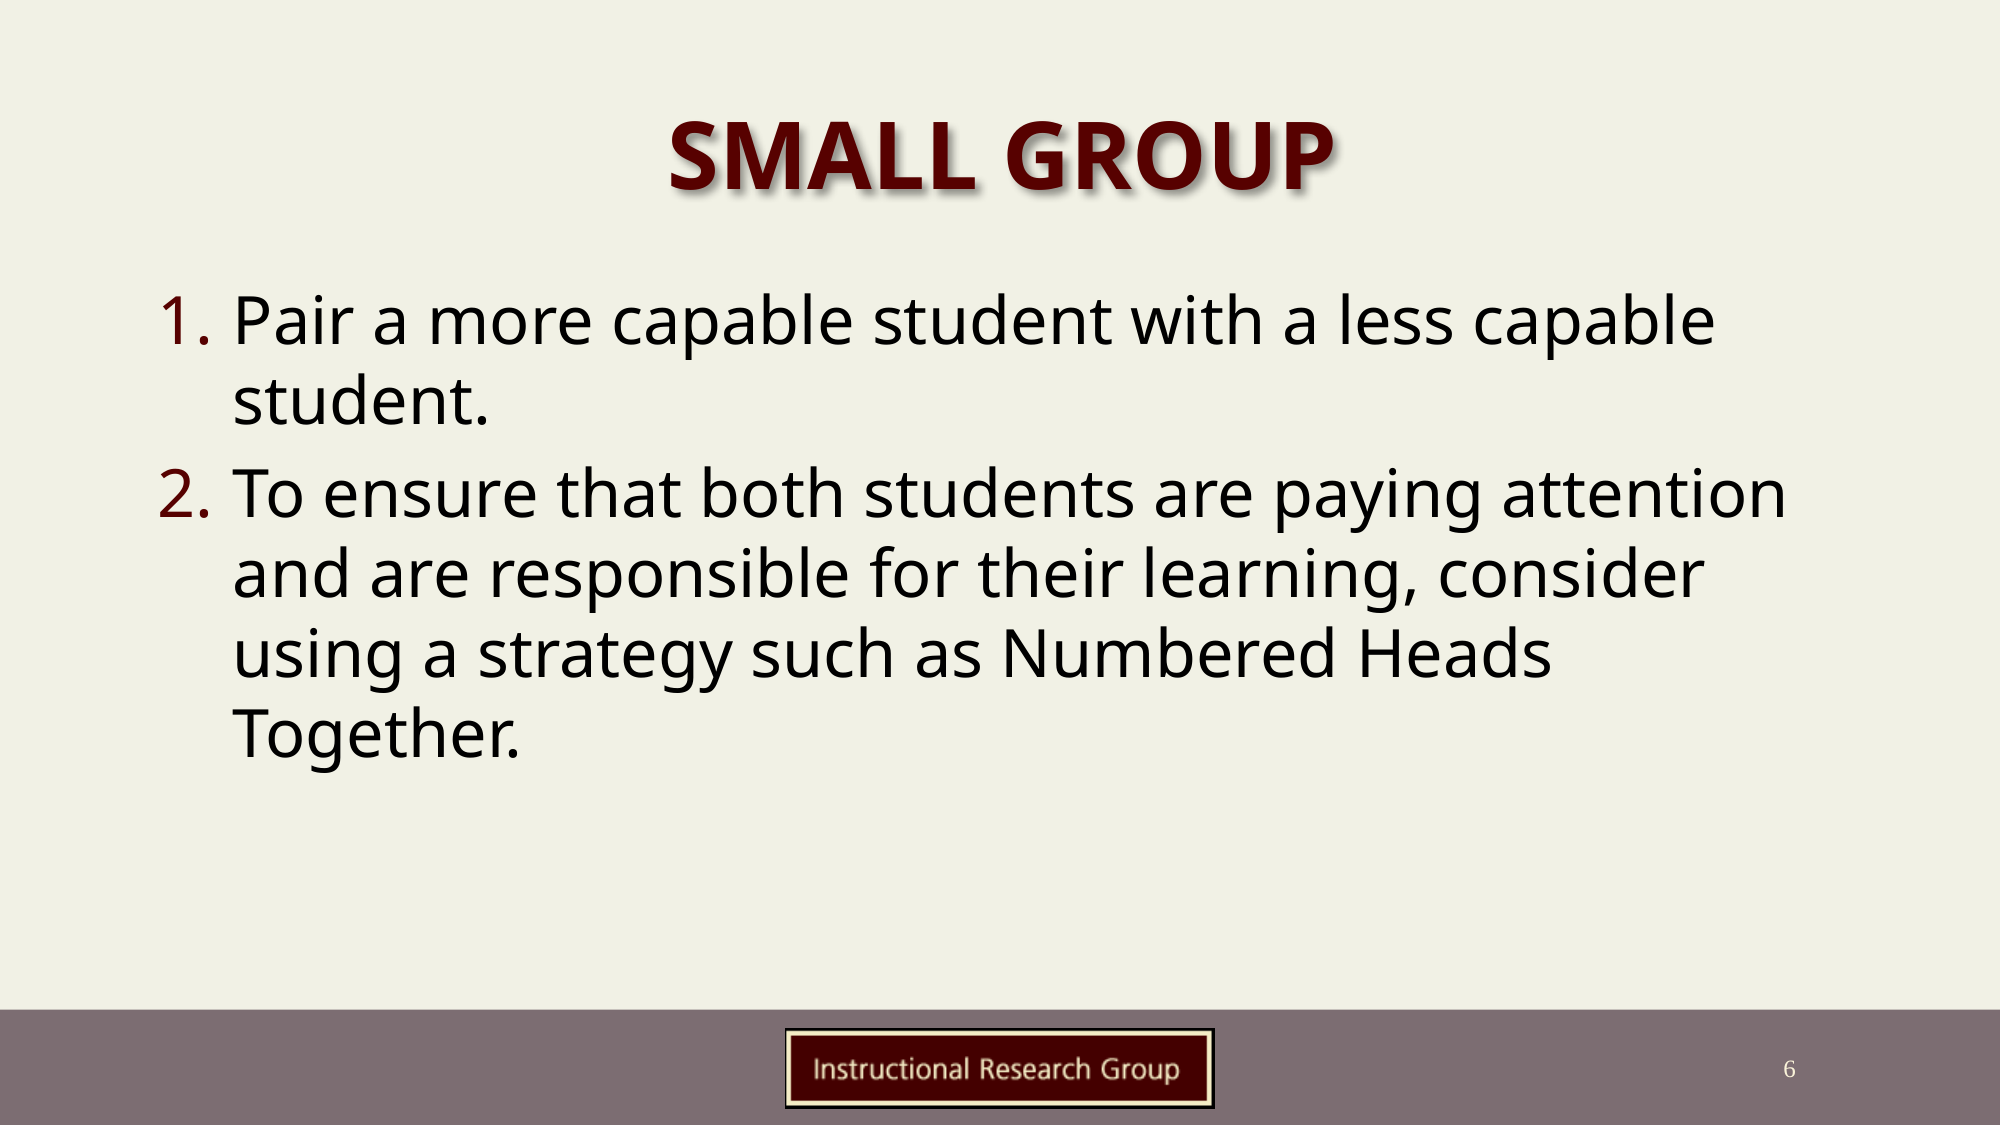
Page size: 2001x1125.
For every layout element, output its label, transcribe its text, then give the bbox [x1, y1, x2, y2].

slide_number 6 [1530, 1037, 1811, 1098]
picture [785, 1028, 1215, 1109]
list Pair a more capable student with a less capable student. To ensure that both students are paying attention and are responsible for their learning, consider using a strategy such as Numbered Heads Together. [142, 270, 1843, 953]
title Small Group [86, 47, 1919, 271]
